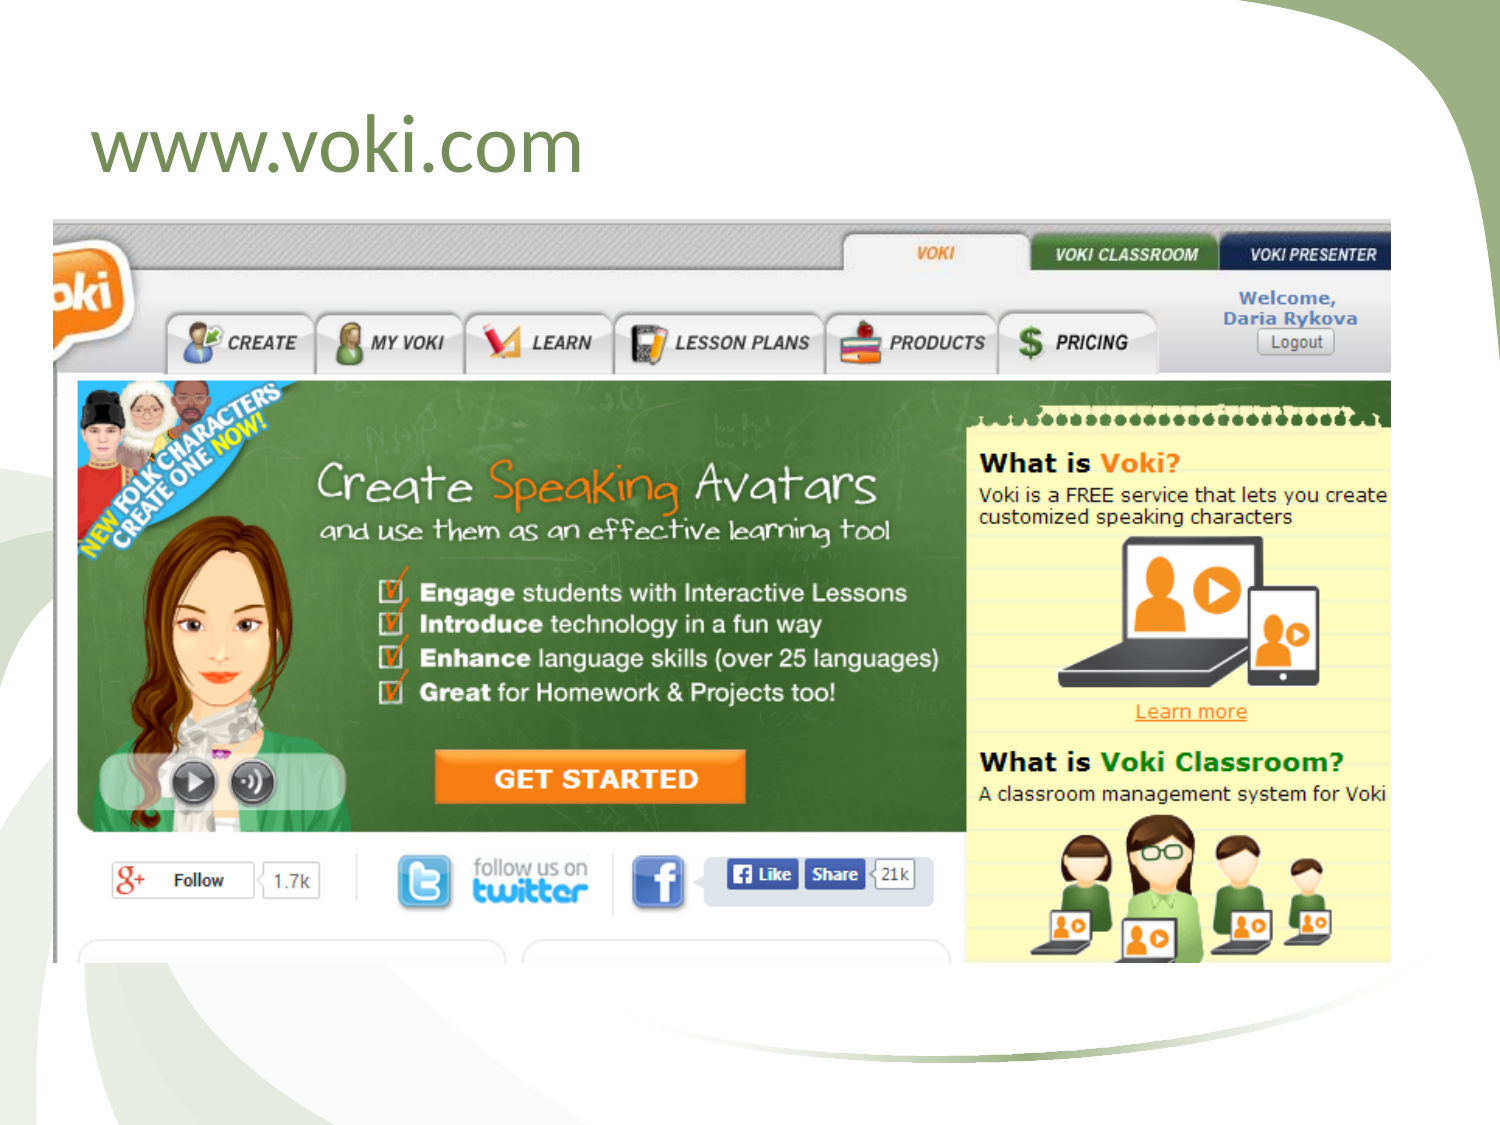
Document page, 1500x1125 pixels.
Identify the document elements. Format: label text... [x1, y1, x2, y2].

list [52, 219, 1391, 963]
title www.voki.com [75, 45, 1425, 233]
